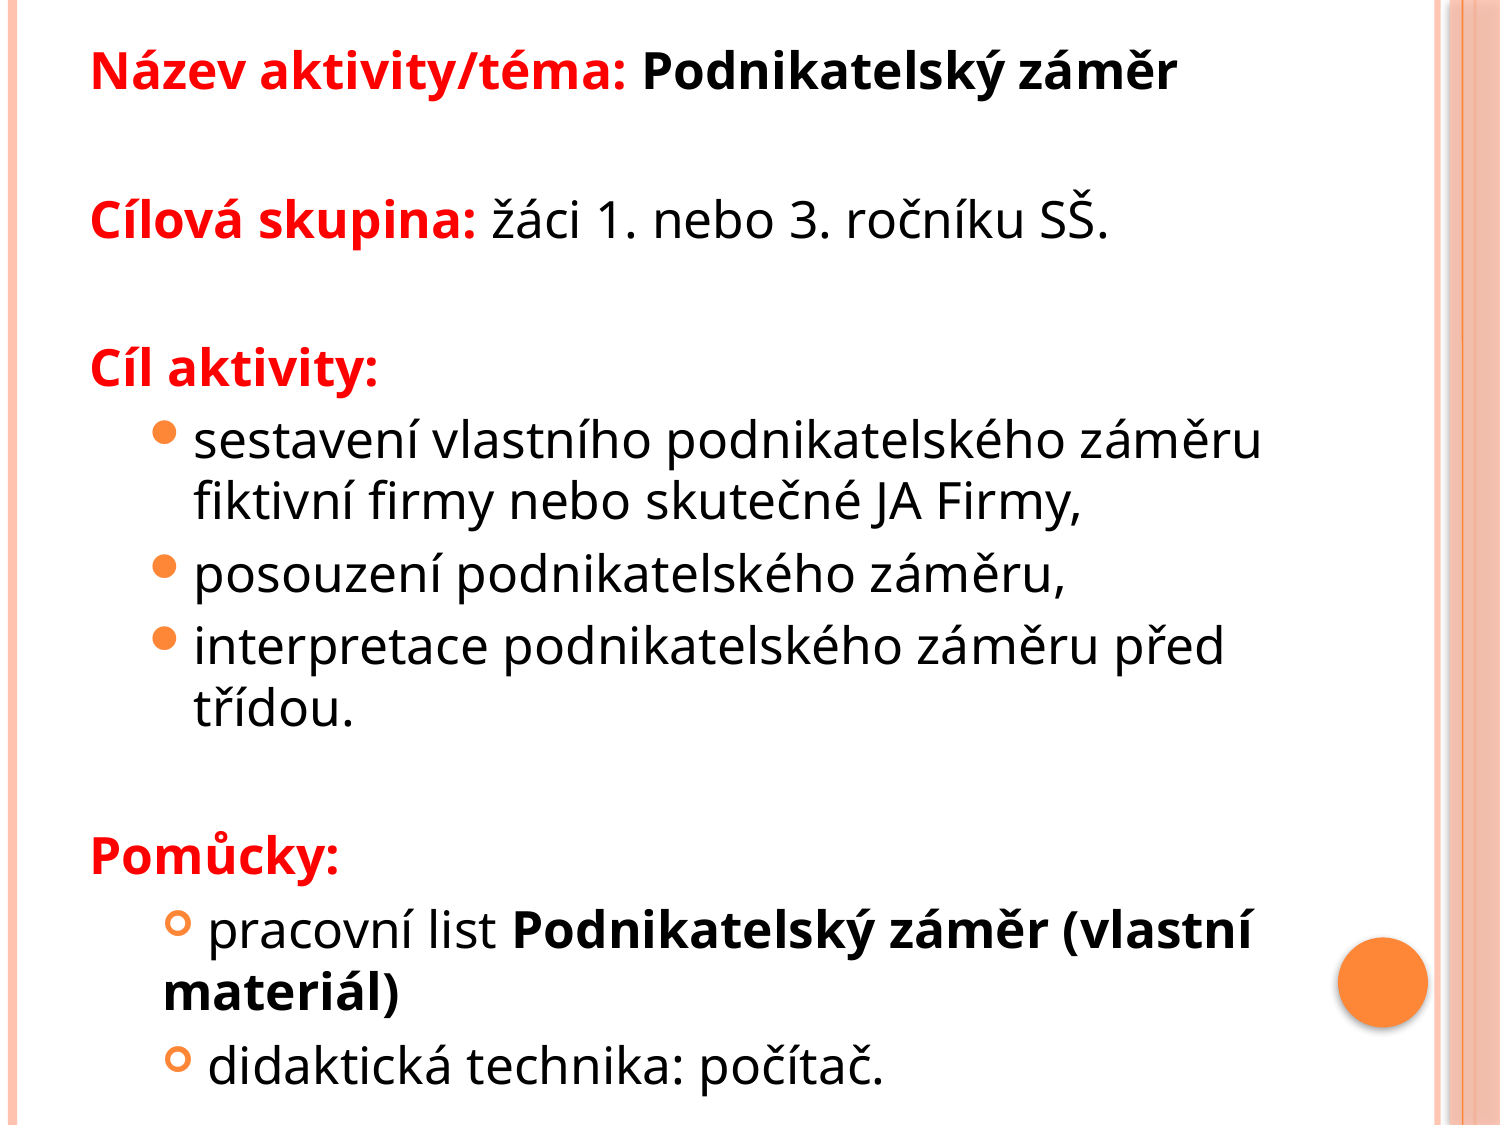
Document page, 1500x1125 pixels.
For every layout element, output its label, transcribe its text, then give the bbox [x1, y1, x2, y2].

list Název aktivity/téma: Podnikatelský záměr Cílová skupina: žáci 1. nebo 3. ročníku SŠ. Cíl aktivity: sestavení vlastního podnikatelského záměru fiktivní firmy nebo skutečné JA Firmy, posouzení podnikatelského záměru, interpretace podnikatelského záměru před třídou. Pomůcky: pracovní list Podnikatelský záměr (vlastní materiál) didaktická technika: počítač. [75, 30, 1300, 1106]
